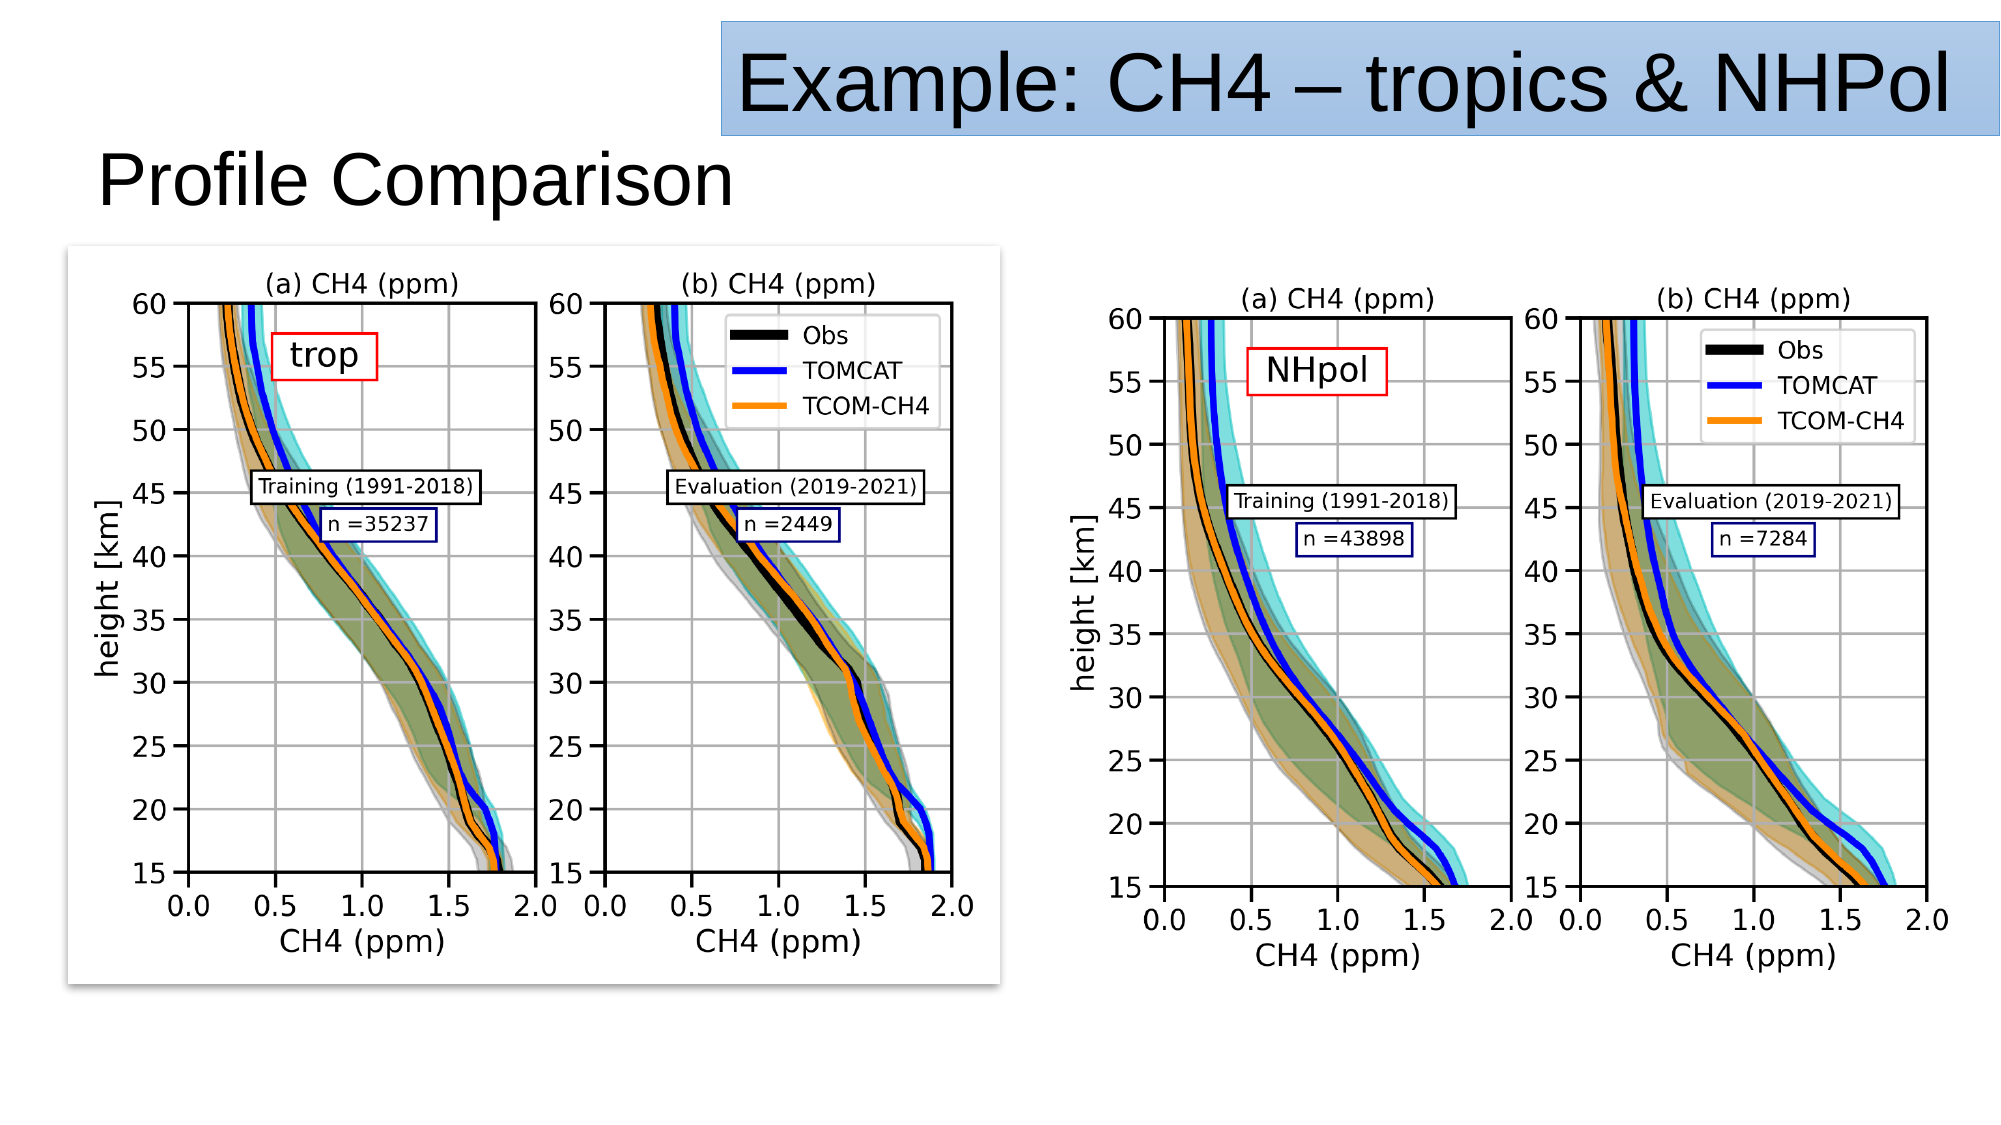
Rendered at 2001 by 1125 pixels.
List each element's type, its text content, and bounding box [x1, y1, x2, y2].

picture [82, 260, 986, 970]
text_box Profile Comparison [82, 123, 795, 228]
text_box Example: CH4 – tropics & NHPol [721, 21, 2000, 136]
picture [1058, 275, 1961, 984]
